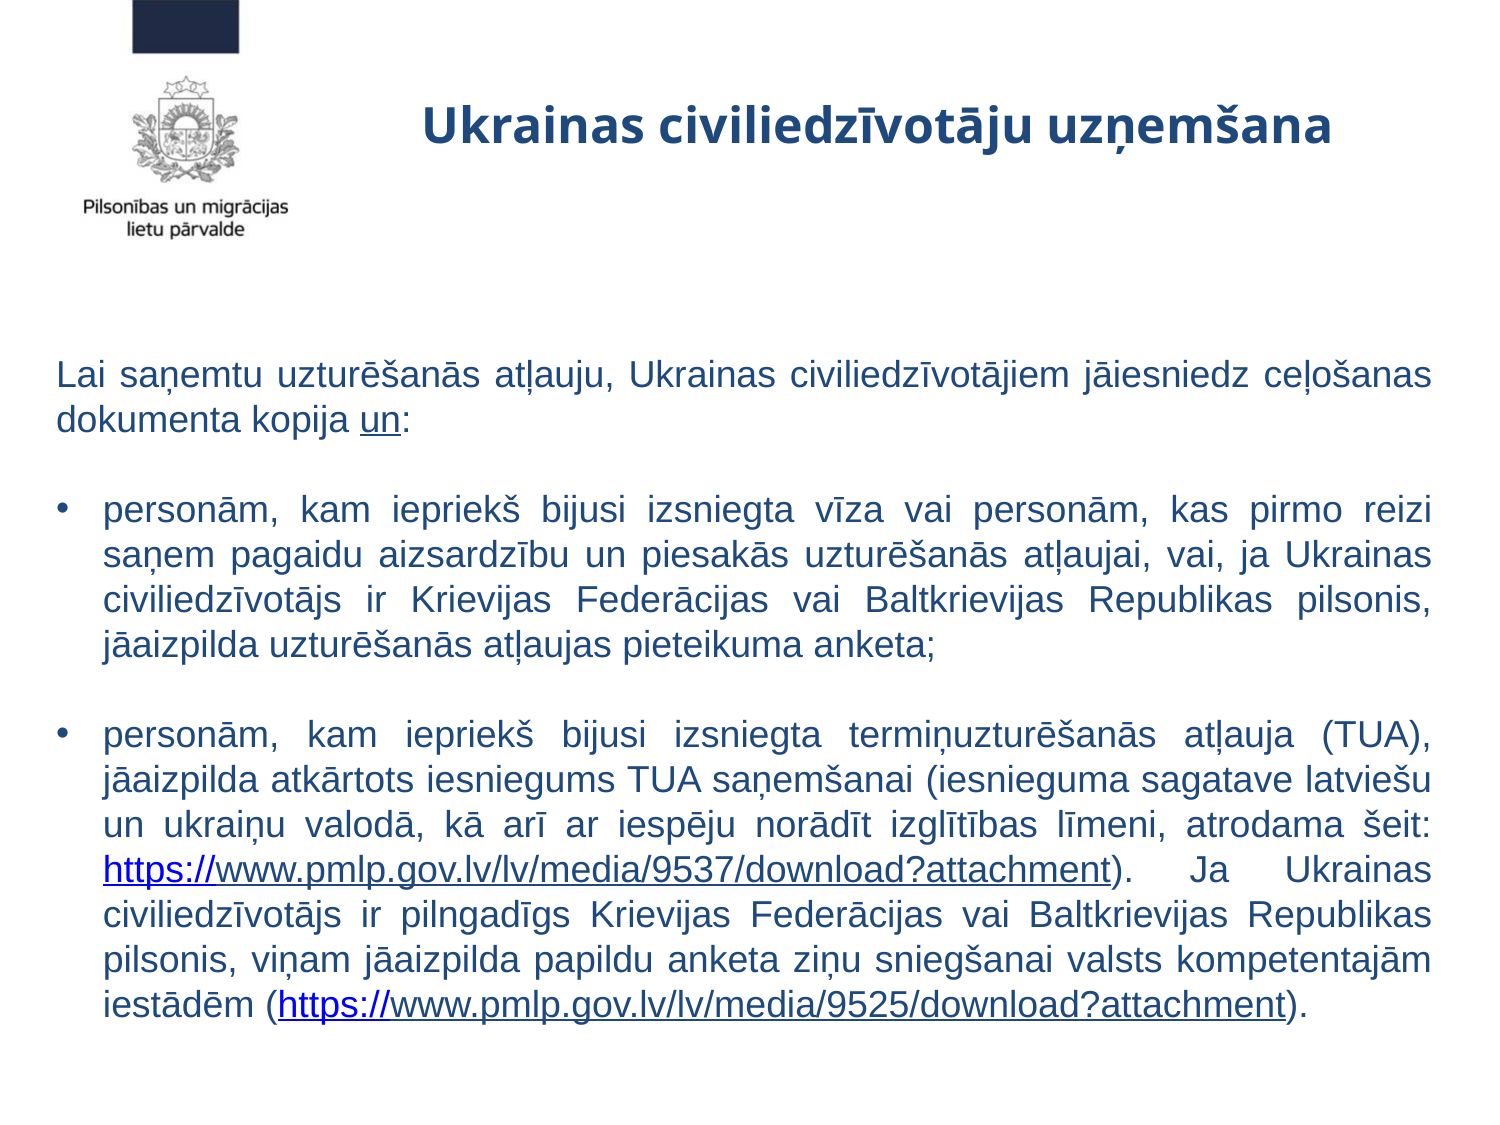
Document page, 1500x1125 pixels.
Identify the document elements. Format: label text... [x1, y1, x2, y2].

title Ukrainas civiliedzīvotāju uzņemšana [351, 33, 1405, 202]
picture [40, 0, 332, 323]
text_box Lai saņemtu uzturēšanās atļauju, Ukrainas civiliedzīvotājiem jāiesniedz ceļošanas dokumenta kopija un: personām, kam iepriekš bijusi izsniegta vīza vai personām, kas pirmo reizi saņem pagaidu aizsardzību un piesakās uzturēšanās atļaujai, vai, ja Ukrainas civiliedzīvotājs ir Krievijas Federācijas vai Baltkrievijas Republikas pilsonis, jāaizpilda uzturēšanās atļaujas pieteikuma anketa; personām, kam iepriekš bijusi izsniegta termiņuzturēšanās atļauja (TUA), jāaizpilda atkārtots iesniegums TUA saņemšanai (iesnieguma sagatave latviešu un ukraiņu valodā, kā arī ar iespēju norādīt izglītības līmeni, atrodama šeit: https://www.pmlp.gov.lv/lv/media/9537/download?attachment). Ja Ukrainas civiliedzīvotājs ir pilngadīgs Krievijas Federācijas vai Baltkrievijas Republikas pilsonis, viņam jāaizpilda papildu anketa ziņu sniegšanai valsts kompetentajām iestādēm (https://www.pmlp.gov.lv/lv/media/9525/download?attachment). [41, 342, 1447, 1078]
